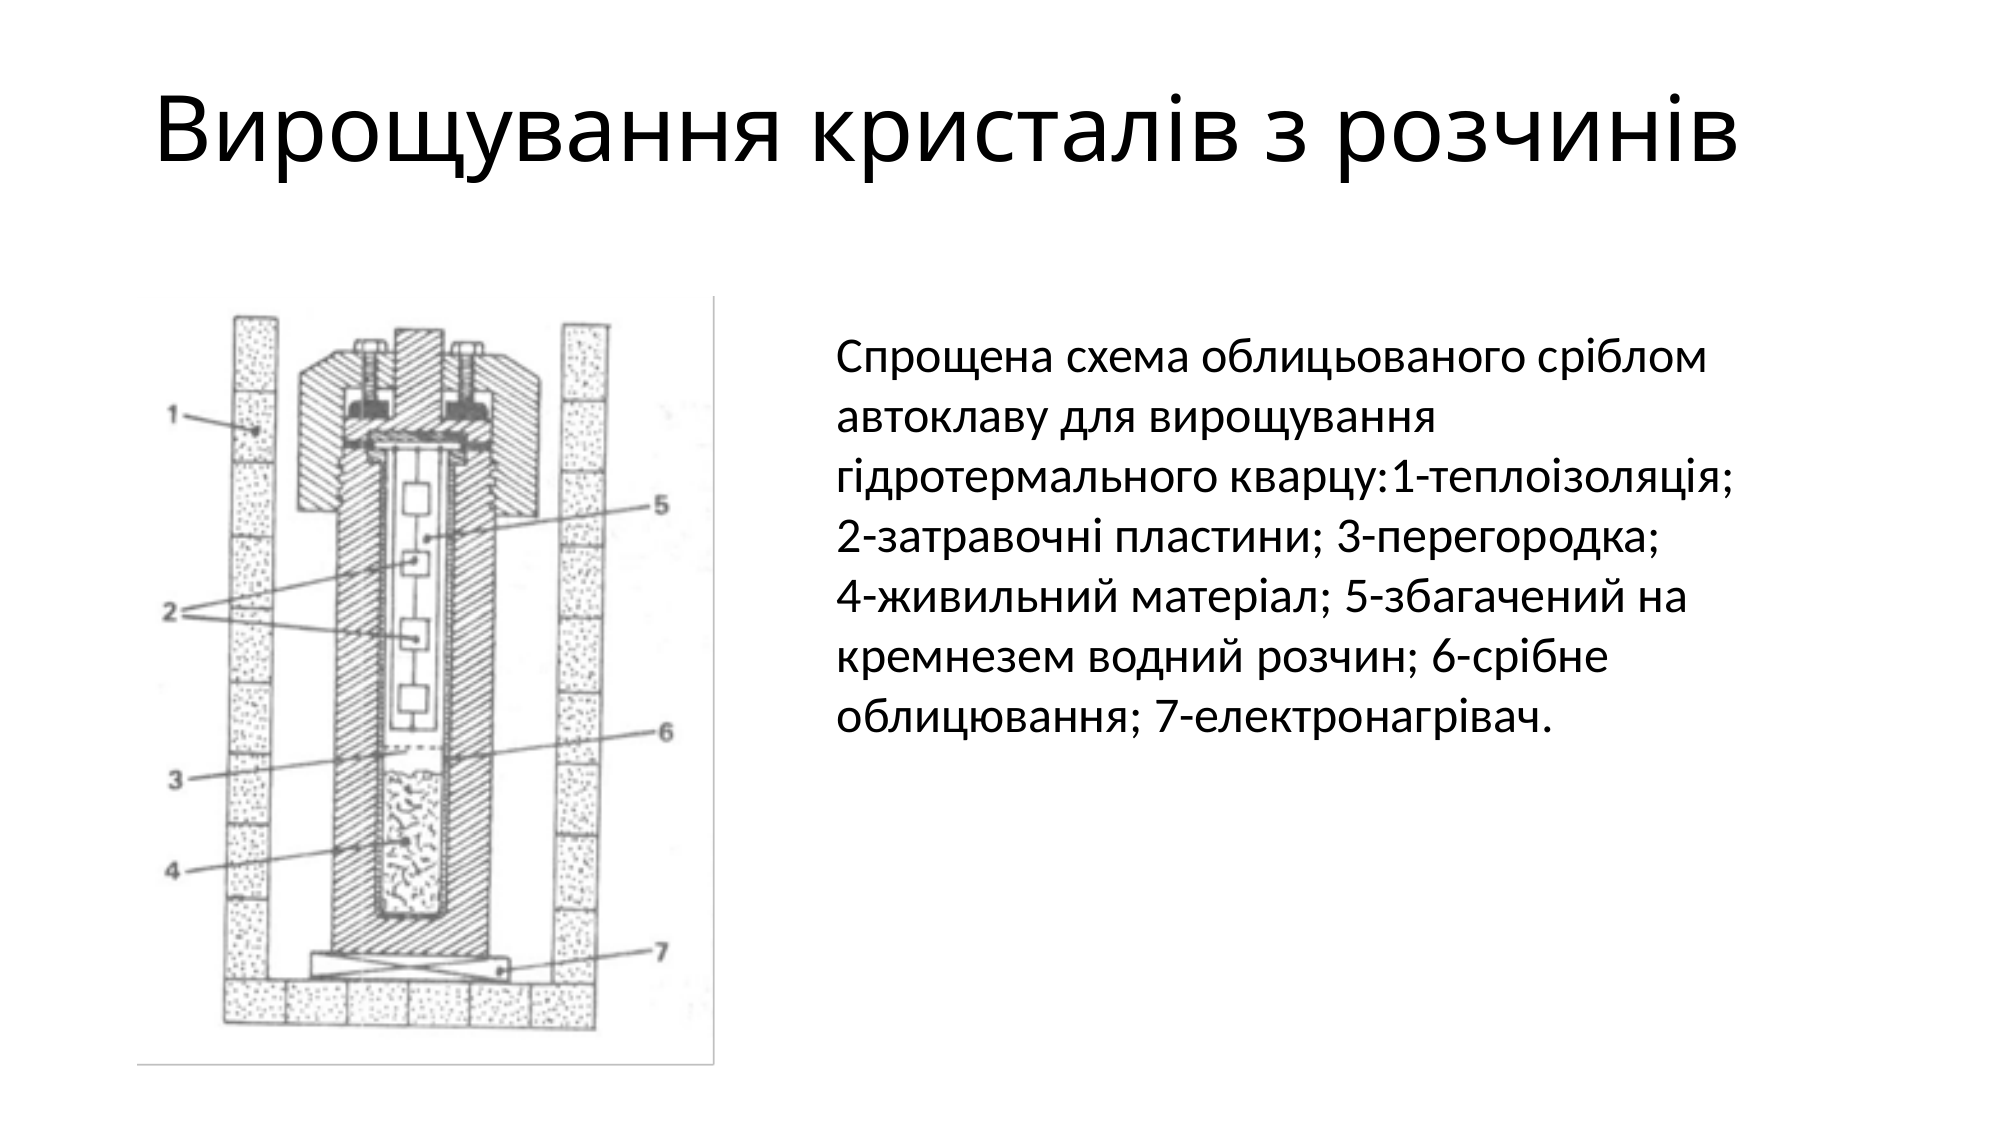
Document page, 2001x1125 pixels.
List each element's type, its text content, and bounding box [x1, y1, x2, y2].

text_box Спрощена схема облицьованого сріблом автоклаву для вирощування гідротермального кварцу:1-теплоізоляція; 2-затравочні пластини; 3-перегородка; 4-живильний матеріал; 5-збагачений на кремнезем водний розчин; 6-срібне облицювання; 7-електронагрівач. [822, 314, 1823, 750]
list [137, 296, 717, 1068]
title Вирощування кристалів з розчинів [137, 59, 1863, 204]
